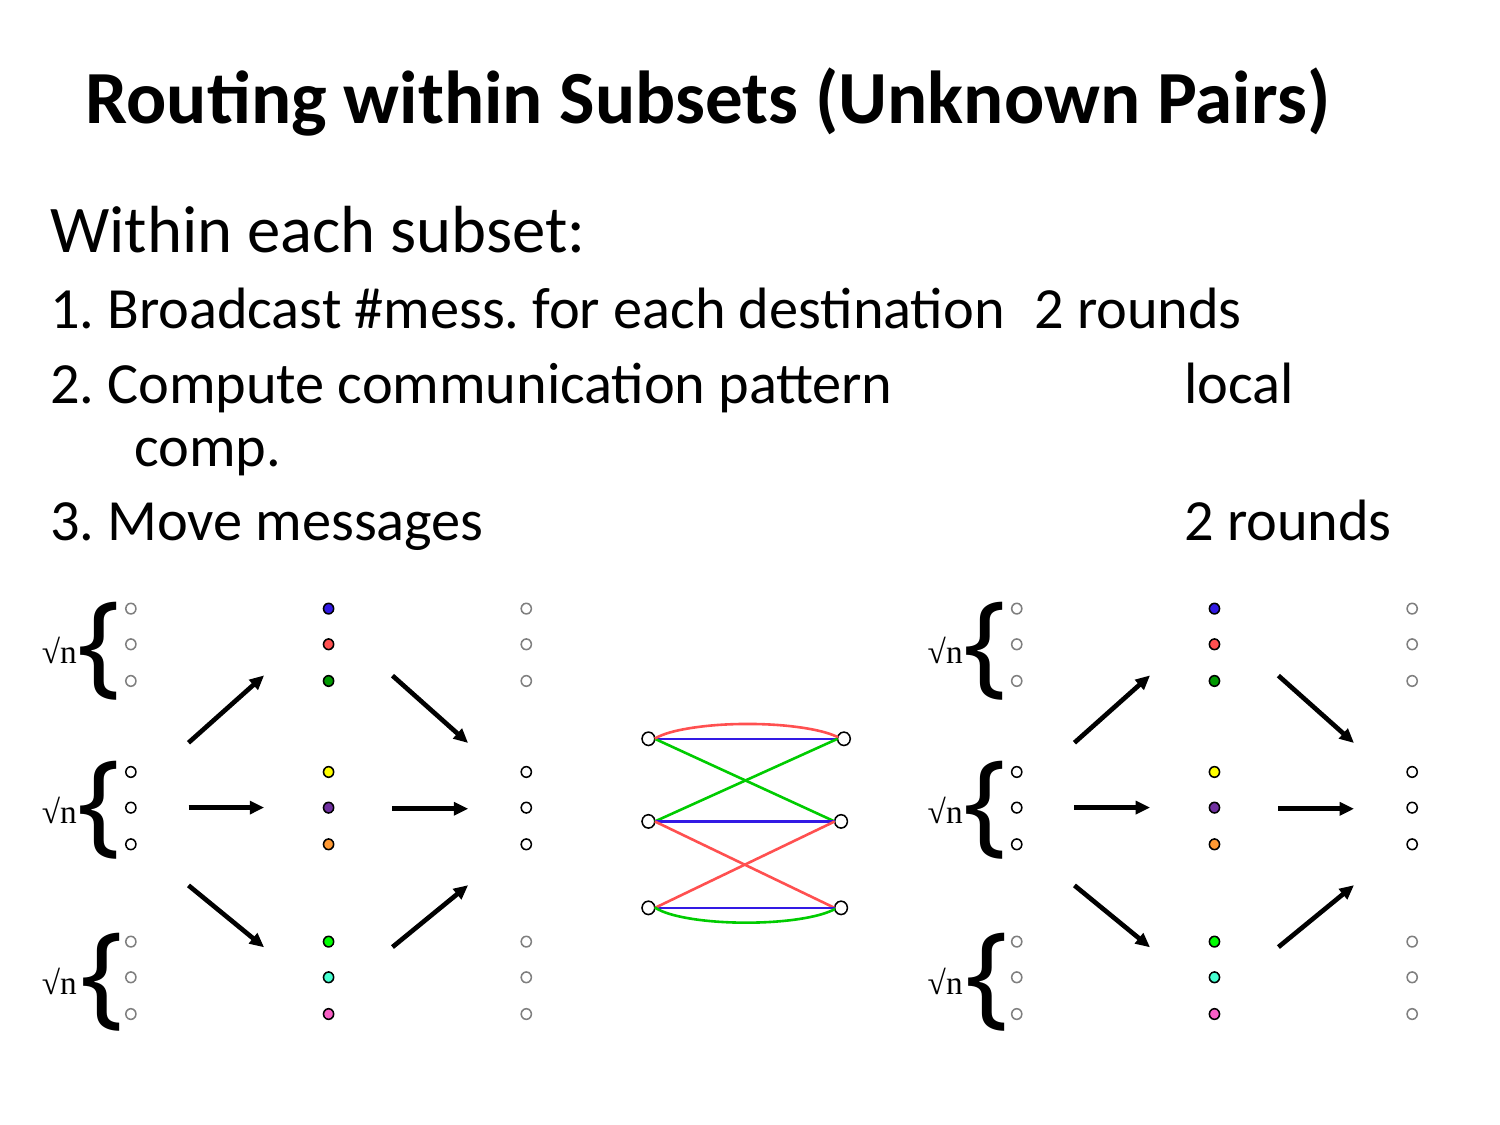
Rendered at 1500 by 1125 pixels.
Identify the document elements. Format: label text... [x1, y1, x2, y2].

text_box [915, 562, 1418, 1035]
text_box Within each subset: 1. Broadcast #mess. for each destination 2 rounds 2. Compute communication pattern local comp. 3. Move messages 2 rounds [35, 187, 1450, 1012]
title Routing within Subsets (Unknown Pairs) [70, 37, 1451, 151]
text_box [641, 723, 851, 923]
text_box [29, 562, 532, 1035]
